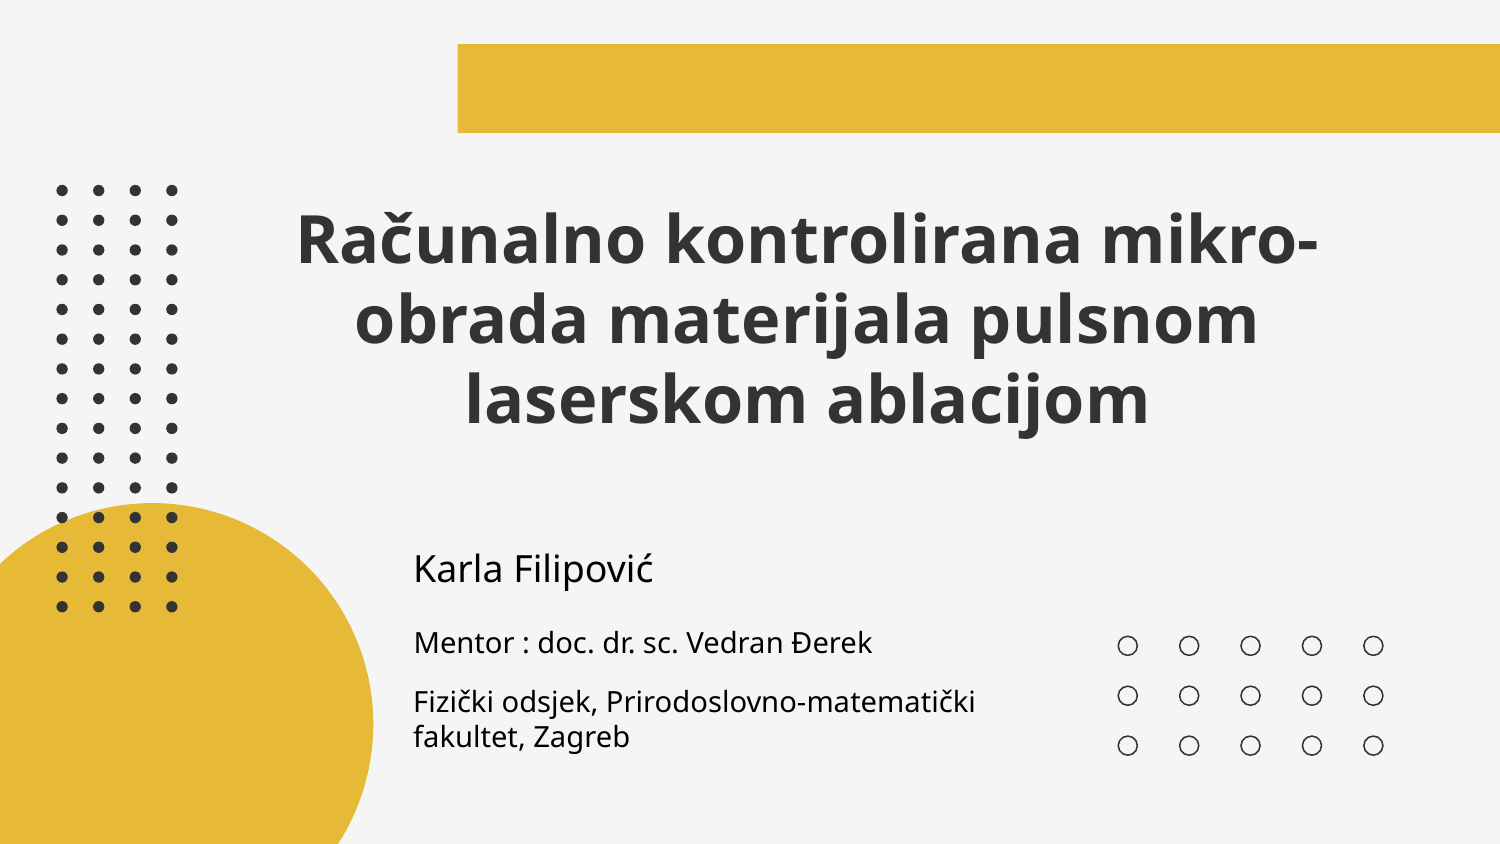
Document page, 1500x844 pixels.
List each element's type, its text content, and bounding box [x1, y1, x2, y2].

text_box Fizički odsjek, Prirodoslovno-matematički fakultet, Zagreb [398, 675, 1091, 796]
text_box [457, 44, 1500, 133]
text_box Karla Filipović [398, 537, 1091, 597]
text_box [0, 505, 374, 844]
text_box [1117, 636, 1384, 756]
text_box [56, 184, 178, 613]
title Računalno kontrolirana mikro-obrada materijala pulsnom laserskom ablacijom [242, 176, 1374, 452]
text_box Mentor : doc. dr. sc. Vedran Đerek [398, 616, 1102, 667]
